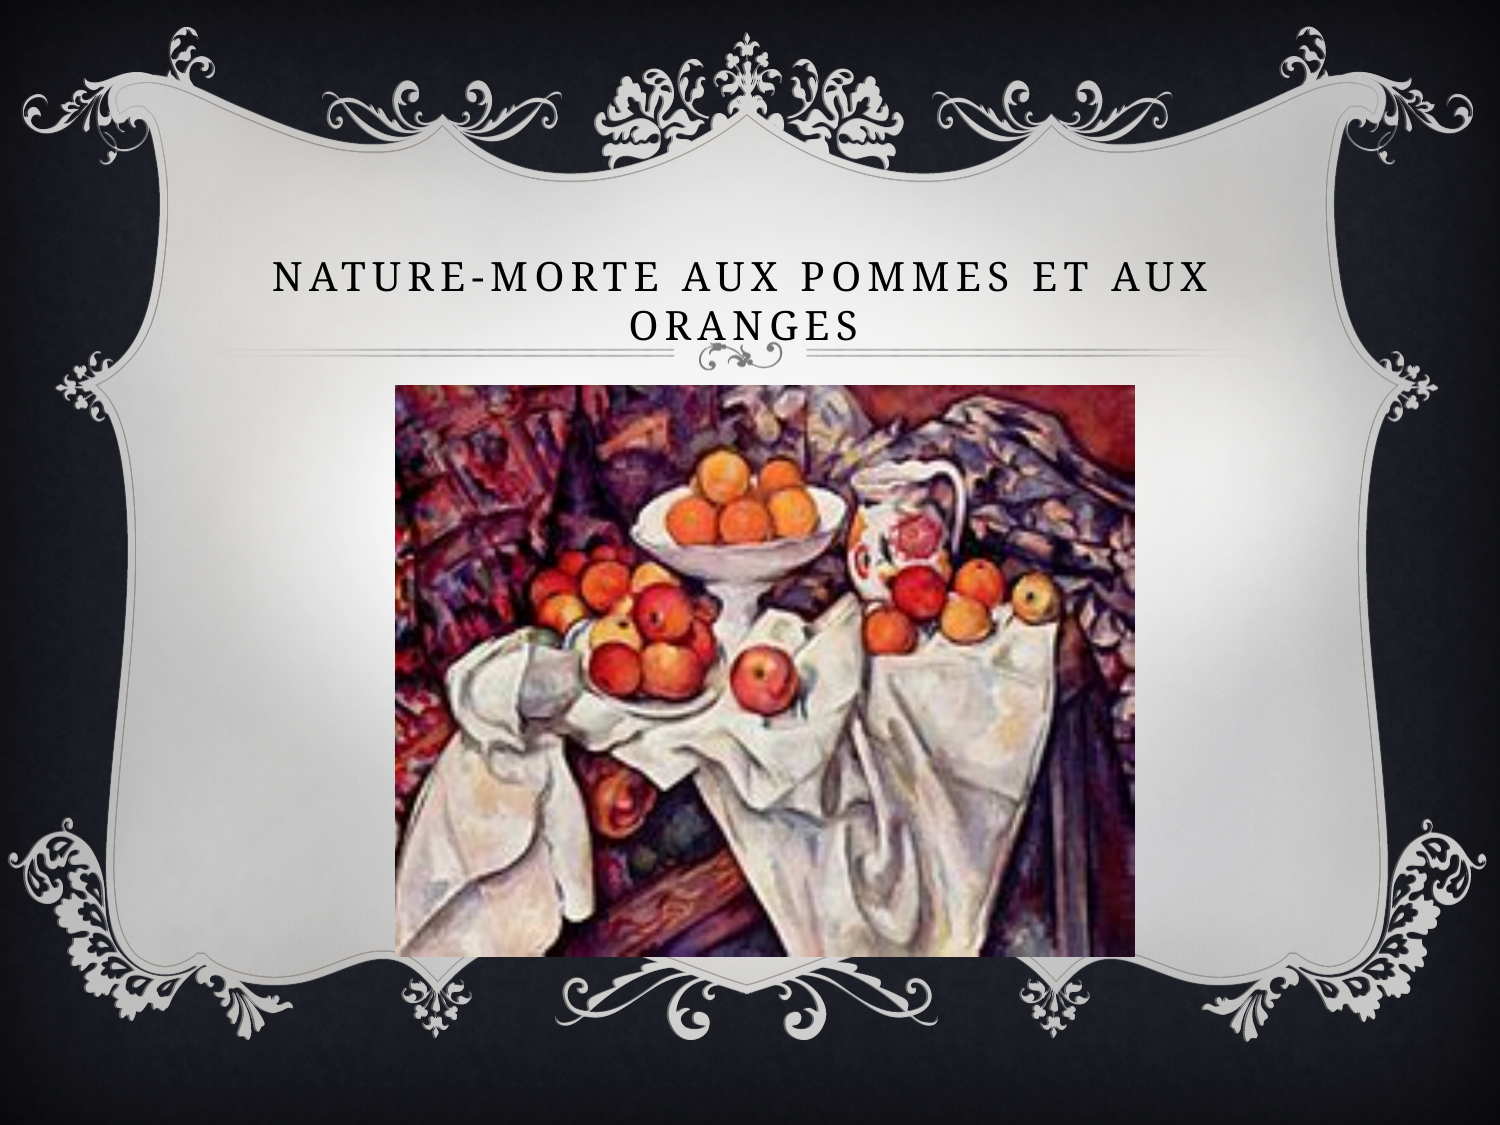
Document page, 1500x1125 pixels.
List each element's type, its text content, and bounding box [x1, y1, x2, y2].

picture [0, 385, 1500, 1125]
picture [0, 0, 1500, 265]
title Nature-morte aux pommes et aux oranges [218, 243, 1269, 356]
